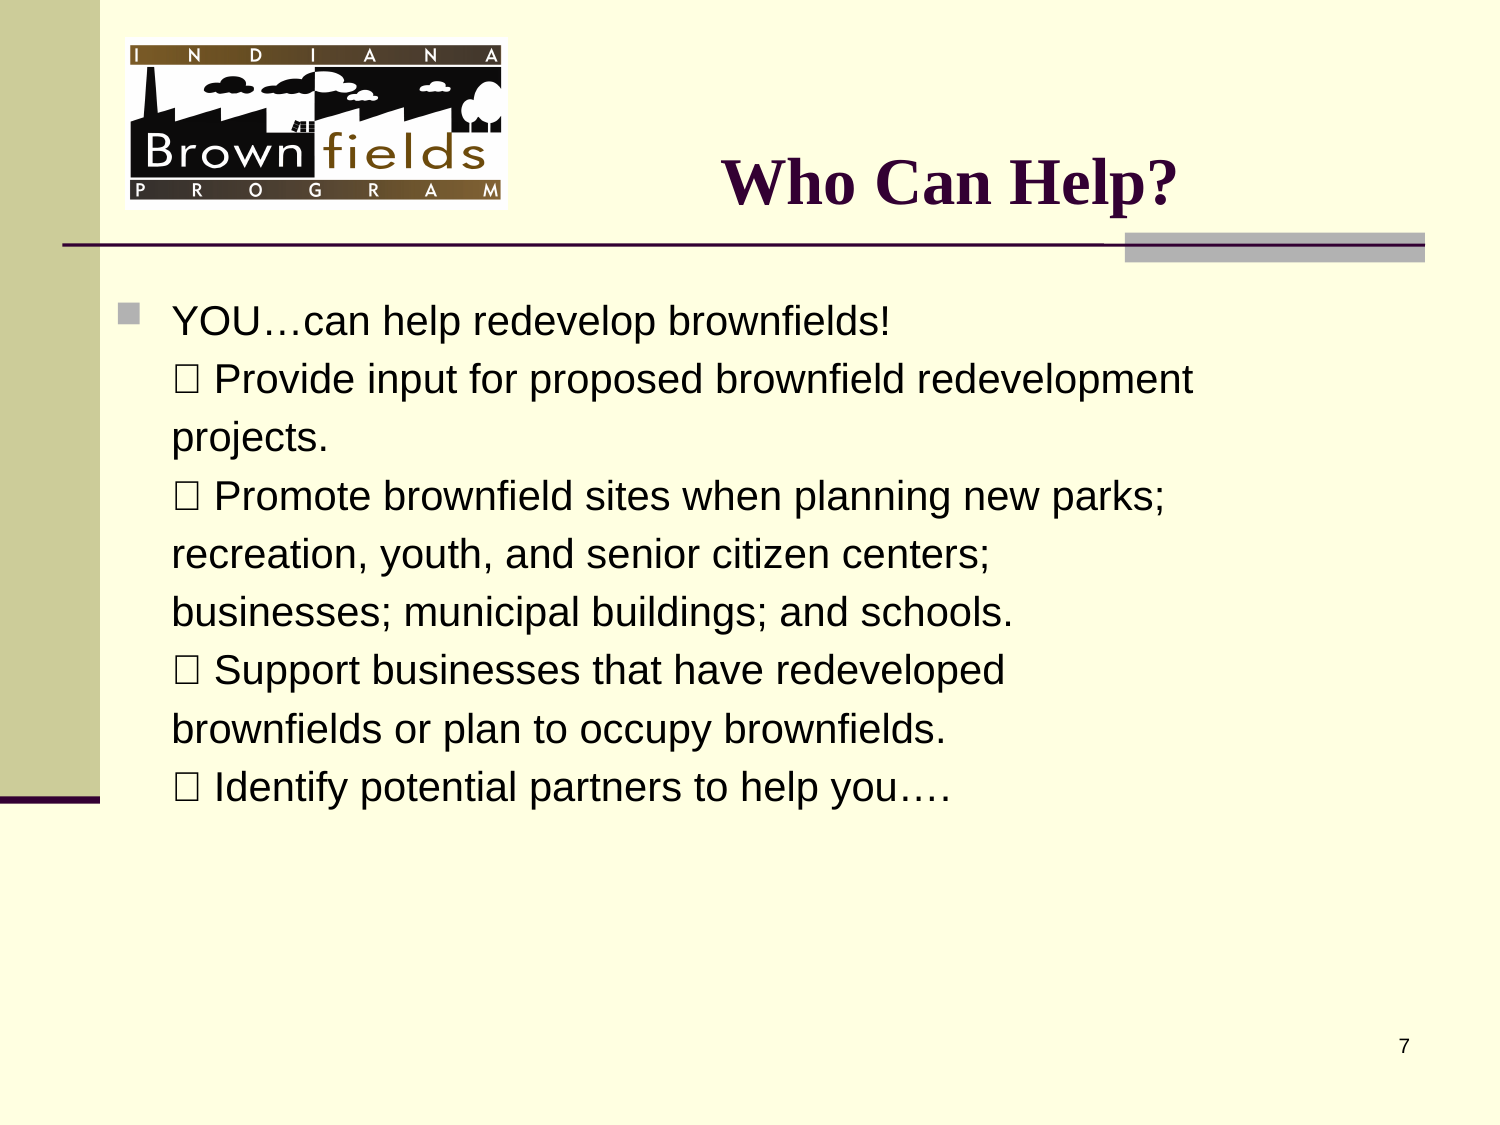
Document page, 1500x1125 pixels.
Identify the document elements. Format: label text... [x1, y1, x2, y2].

picture [124, 37, 508, 210]
title Who Can Help? [524, 24, 1376, 226]
list YOU…can help redevelop brownfields!  Provide input for proposed brownfield redevelopment projects.  Promote brownfield sites when planning new parks; recreation, youth, and senior citizen centers; businesses; municipal buildings; and schools.  Support businesses that have redeveloped brownfields or plan to occupy brownfields.  Identify potential partners to help you…. [99, 274, 1476, 1125]
